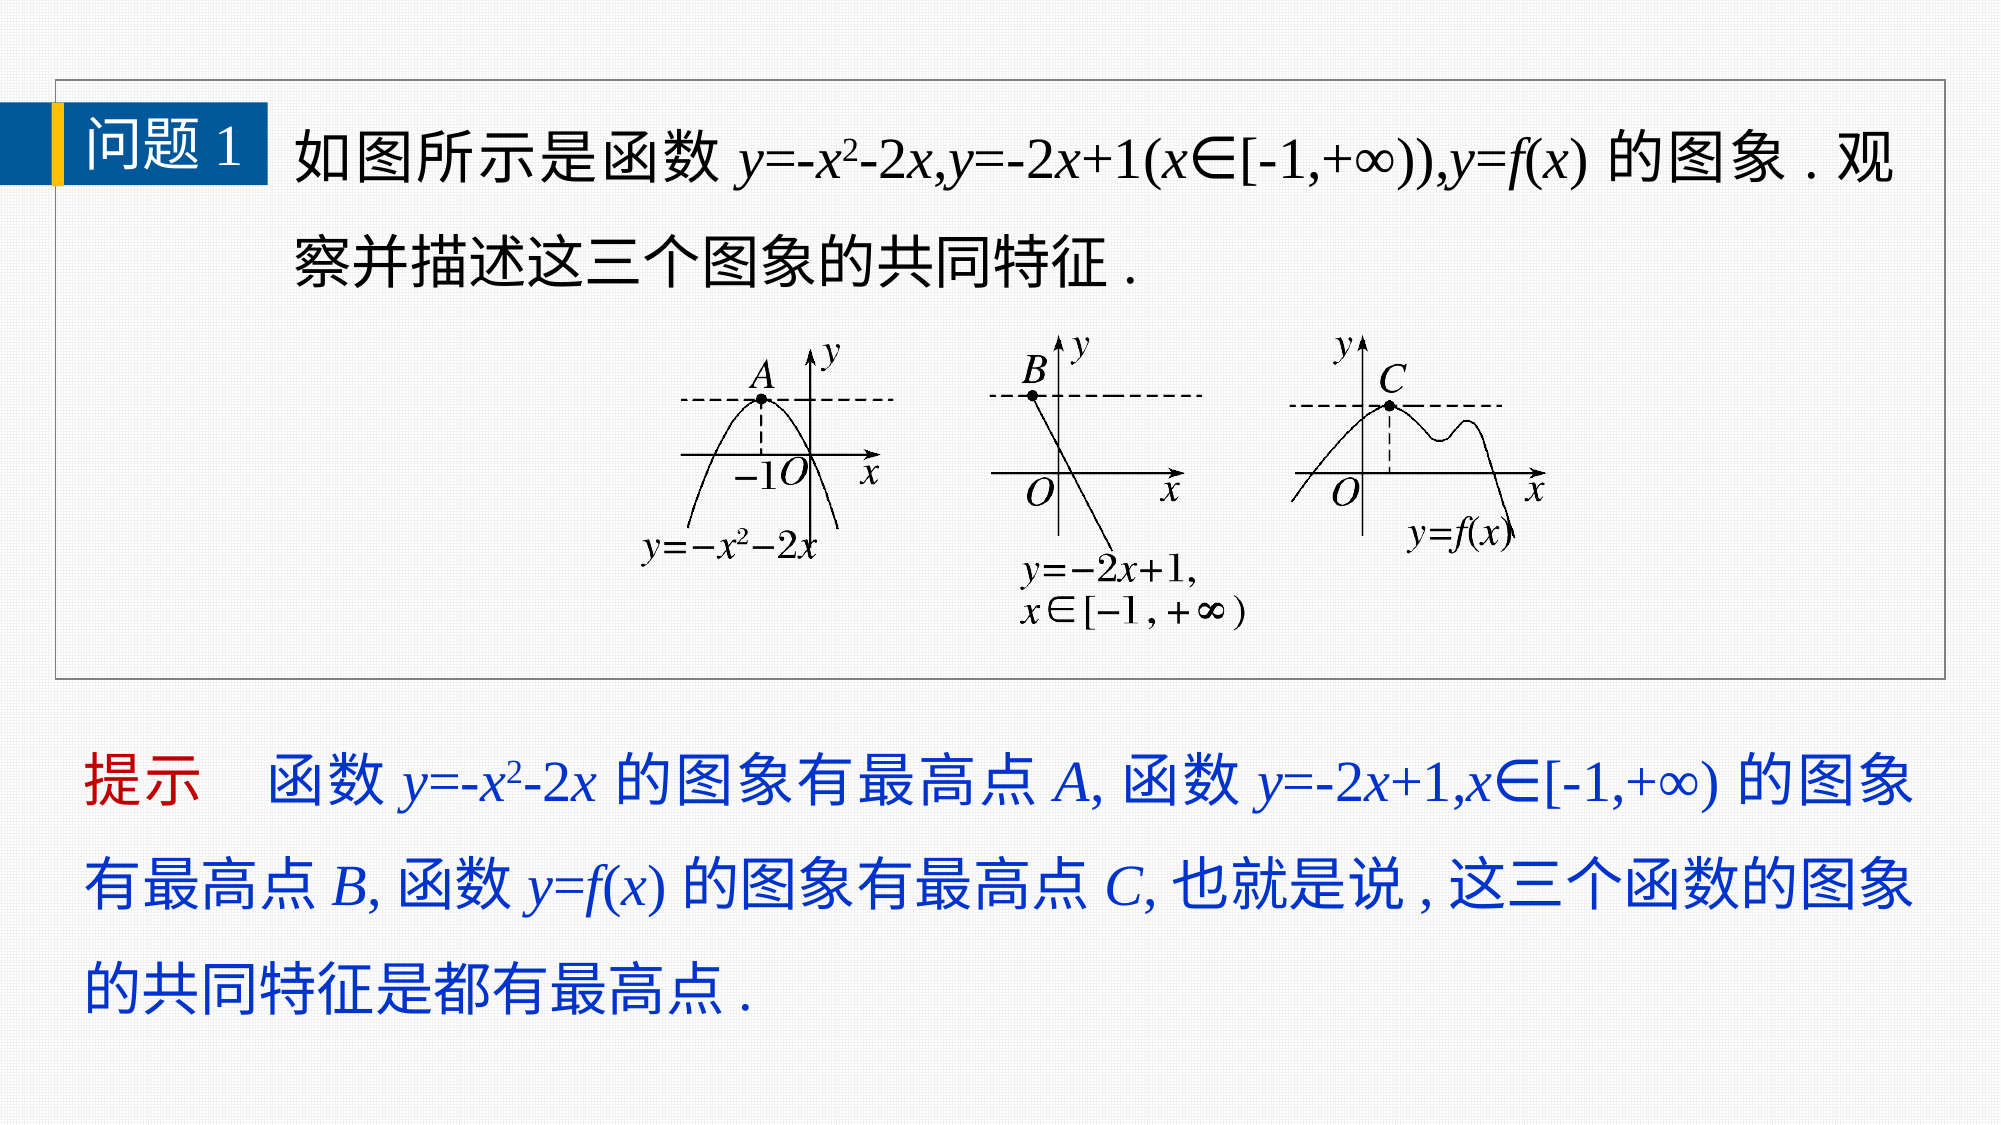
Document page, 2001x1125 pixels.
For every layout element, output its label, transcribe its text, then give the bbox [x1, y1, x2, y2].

picture [635, 324, 1553, 644]
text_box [0, 99, 268, 187]
text_box 如图所示是函数y=-x2-2x,y=-2x+1(x∈[-1,+∞)),y=f(x)的图象.观察并描述这三个图象的共同特征. [278, 78, 1910, 303]
text_box 提示 函数y=-x2-2x的图象有最高点A,函数y=-2x+1,x∈[-1,+∞)的图象有最高点B,函数y=f(x)的图象有最高点C,也就是说,这三个函数的图象的共同特征是都有最高点. [69, 700, 1931, 1030]
text_box [54, 79, 1946, 680]
